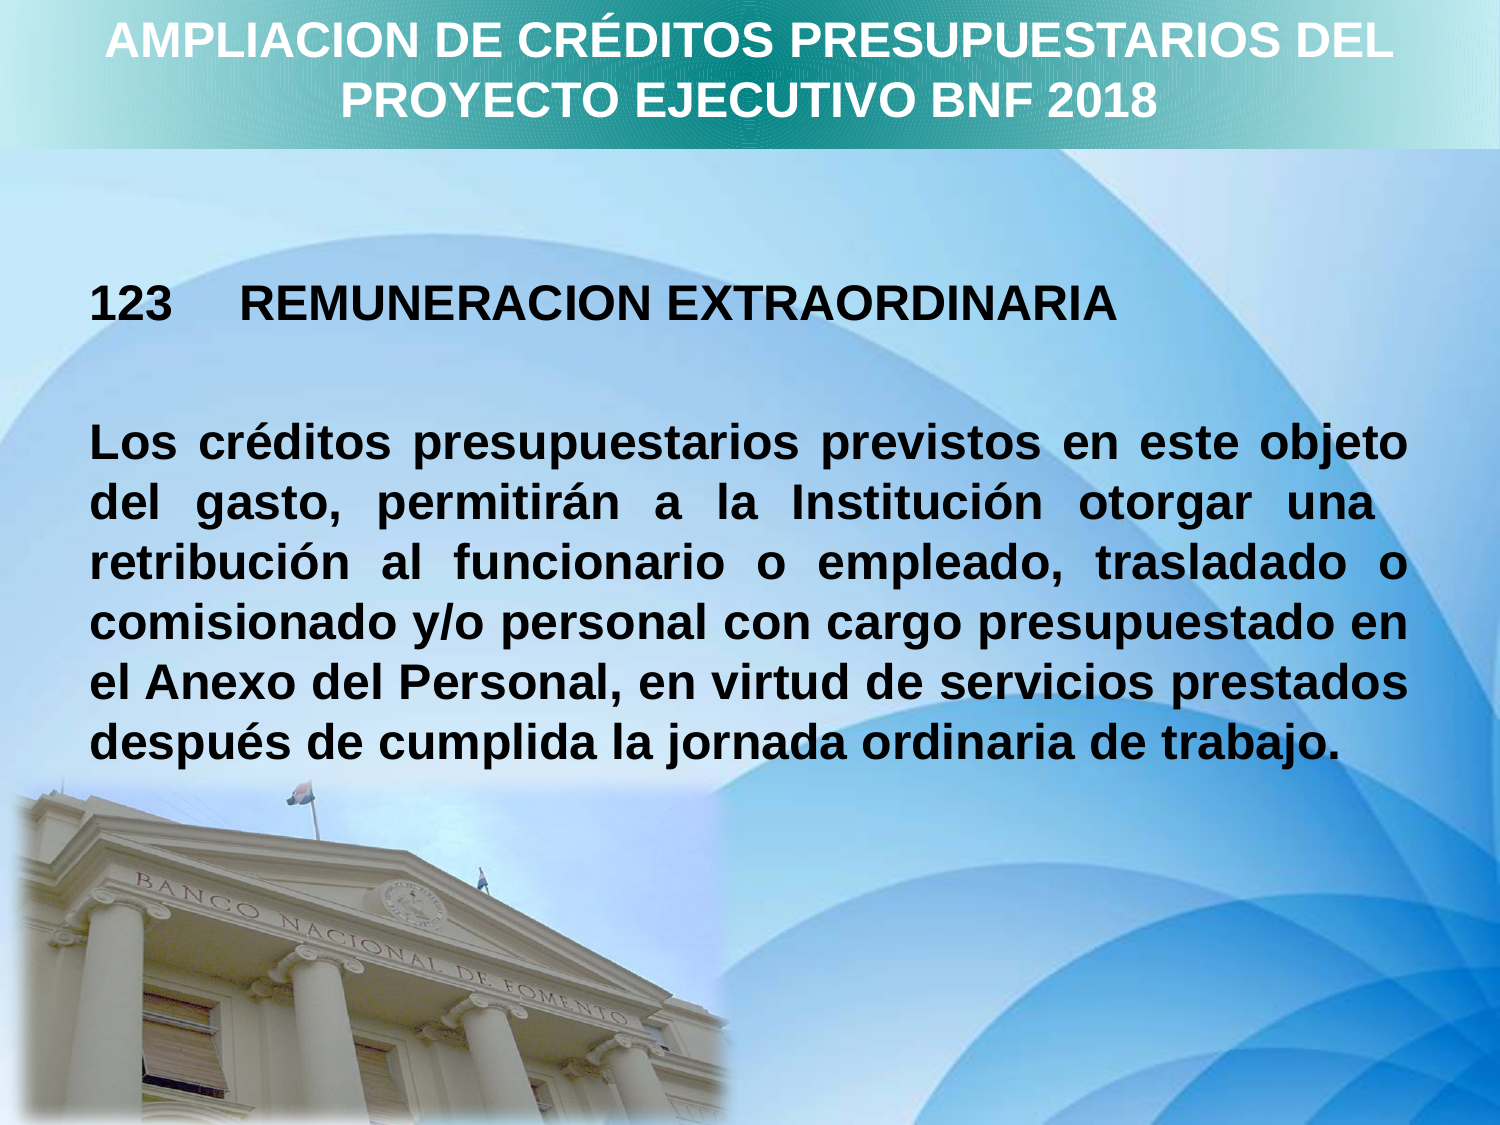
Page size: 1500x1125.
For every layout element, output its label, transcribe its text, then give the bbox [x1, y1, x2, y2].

text_box AMPLIACION DE CRÉDITOS PRESUPUESTARIOS DEL PROYECTO EJECUTIVO BNF 2018 [0, 0, 1500, 149]
list 123 REMUNERACION EXTRAORDINARIA Los créditos presupuestarios previstos en este objeto del gasto, permitirán a la Institución otorgar una retribución al funcionario o empleado, trasladado o comisionado y/o personal con cargo presupuestado en el Anexo del Personal, en virtud de servicios prestados después de cumplida la jornada ordinaria de trabajo. [75, 262, 1425, 1005]
picture [0, 149, 1500, 1125]
